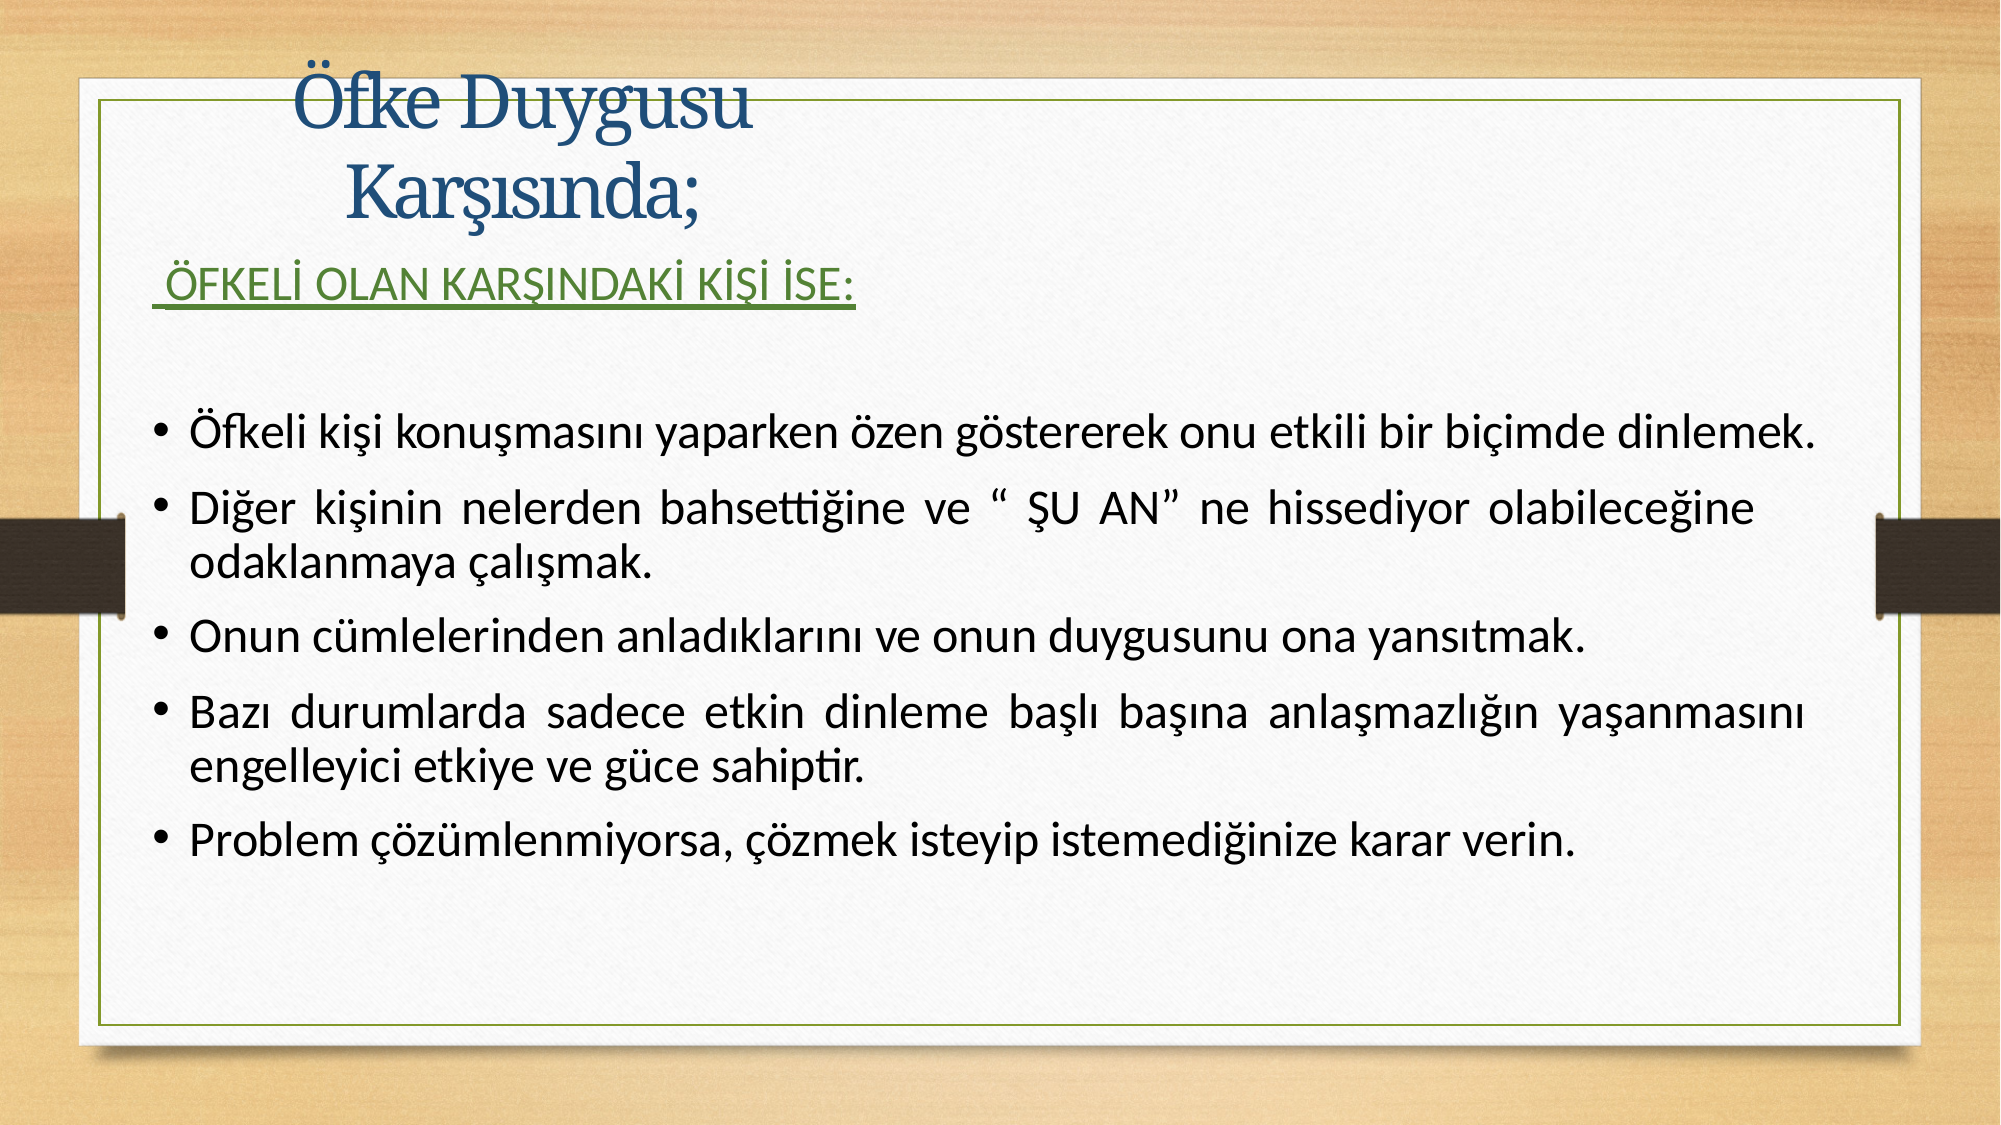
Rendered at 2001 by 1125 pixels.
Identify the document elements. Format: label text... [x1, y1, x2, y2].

text_box ÖFKELİ OLAN KARŞINDAKİ KİŞİ İSE: Öfkeli kişi konuşmasını yaparken özen göstererek onu etkili bir biçimde dinlemek. Diğer kişinin nelerden bahsettiğine ve “ ŞU AN” ne hissediyor olabileceğine odaklanmaya çalışmak. Onun cümlelerinden anladıklarını ve onun duygusunu ona yansıtmak. Bazı durumlarda sadece etkin dinleme başlı başına anlaşmazlığın yaşanmasını engelleyici etkiye ve güce sahiptir. Problem çözümlenmiyorsa, çözmek isteyip istemediğinize karar verin. [150, 248, 1900, 867]
picture [0, 0, 2001, 1125]
title Öfke Duygusu Karşısında; [150, 47, 896, 238]
